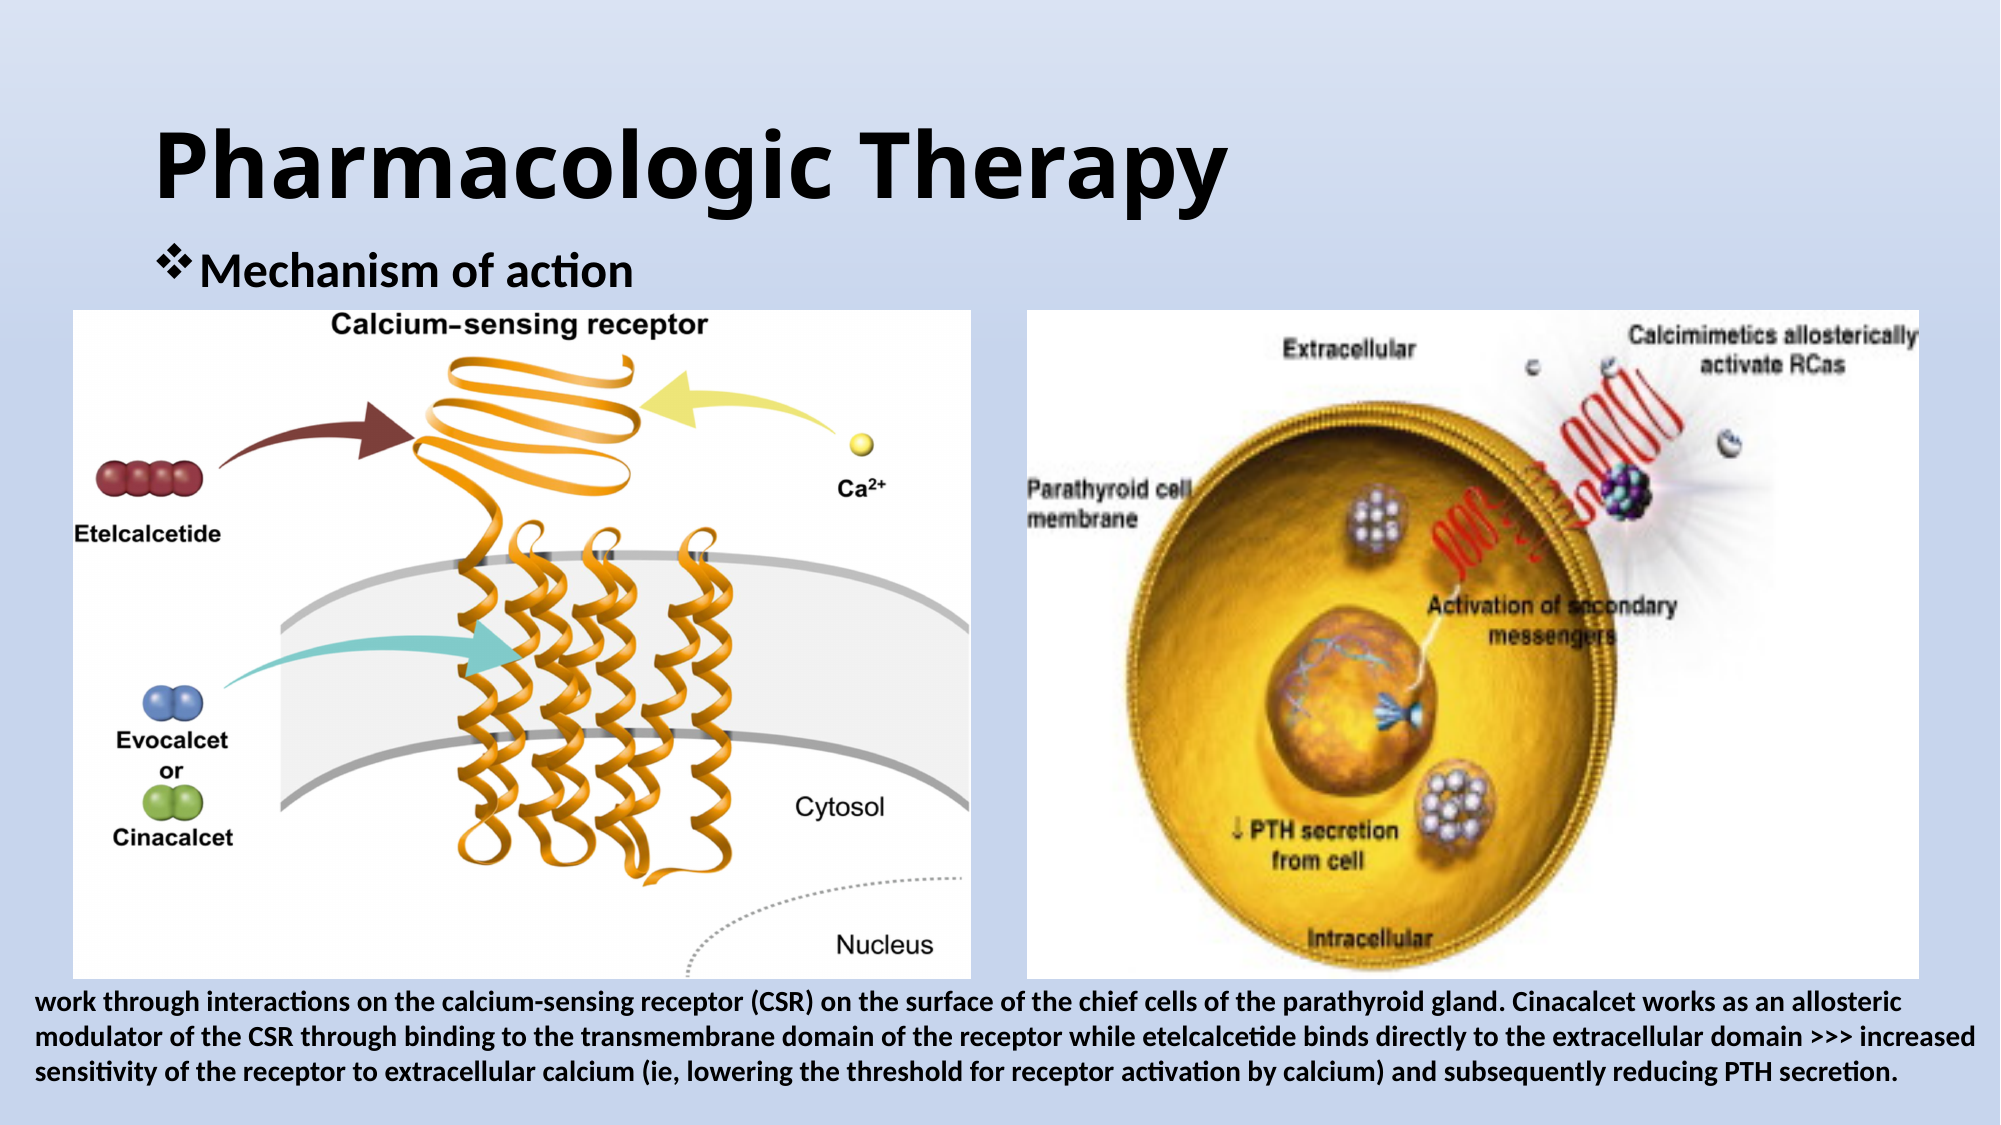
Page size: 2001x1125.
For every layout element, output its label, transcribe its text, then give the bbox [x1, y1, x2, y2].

text_box Mechanism of action [137, 230, 1863, 305]
picture [1027, 310, 1919, 979]
title Pharmacologic Therapy [137, 59, 1863, 230]
text_box work through interactions on the calcium-sensing receptor (CSR) on the surface of the chief cells of the parathyroid gland. Cinacalcet works as an allosteric modulator of the CSR through binding to the transmembrane domain of the receptor while etelcalcetide binds directly to the extracellular domain >>> increased sensitivity of the receptor to extracellular calcium (ie, lowering the threshold for receptor activation by calcium) and subsequently reducing PTH secretion. [19, 975, 2000, 1095]
picture [73, 310, 972, 979]
